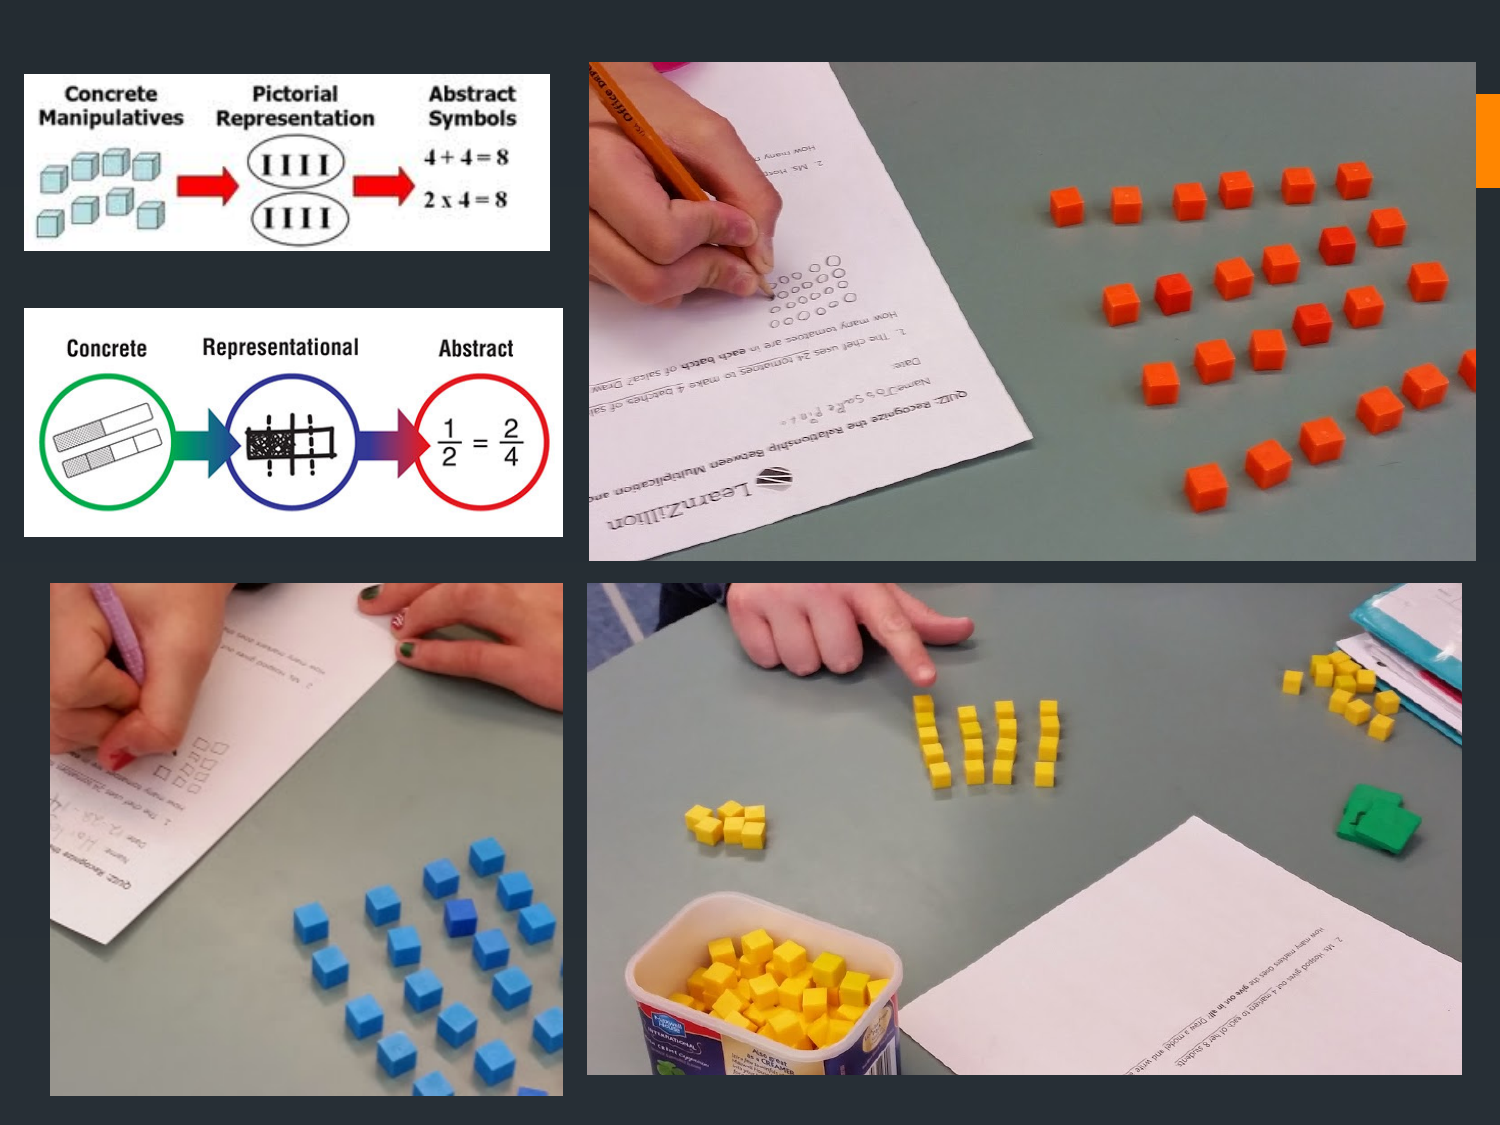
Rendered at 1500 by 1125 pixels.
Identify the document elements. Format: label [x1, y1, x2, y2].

picture [24, 308, 563, 538]
picture [586, 582, 1463, 1076]
picture [589, 61, 1476, 562]
picture [24, 74, 551, 252]
list [49, 582, 563, 1097]
